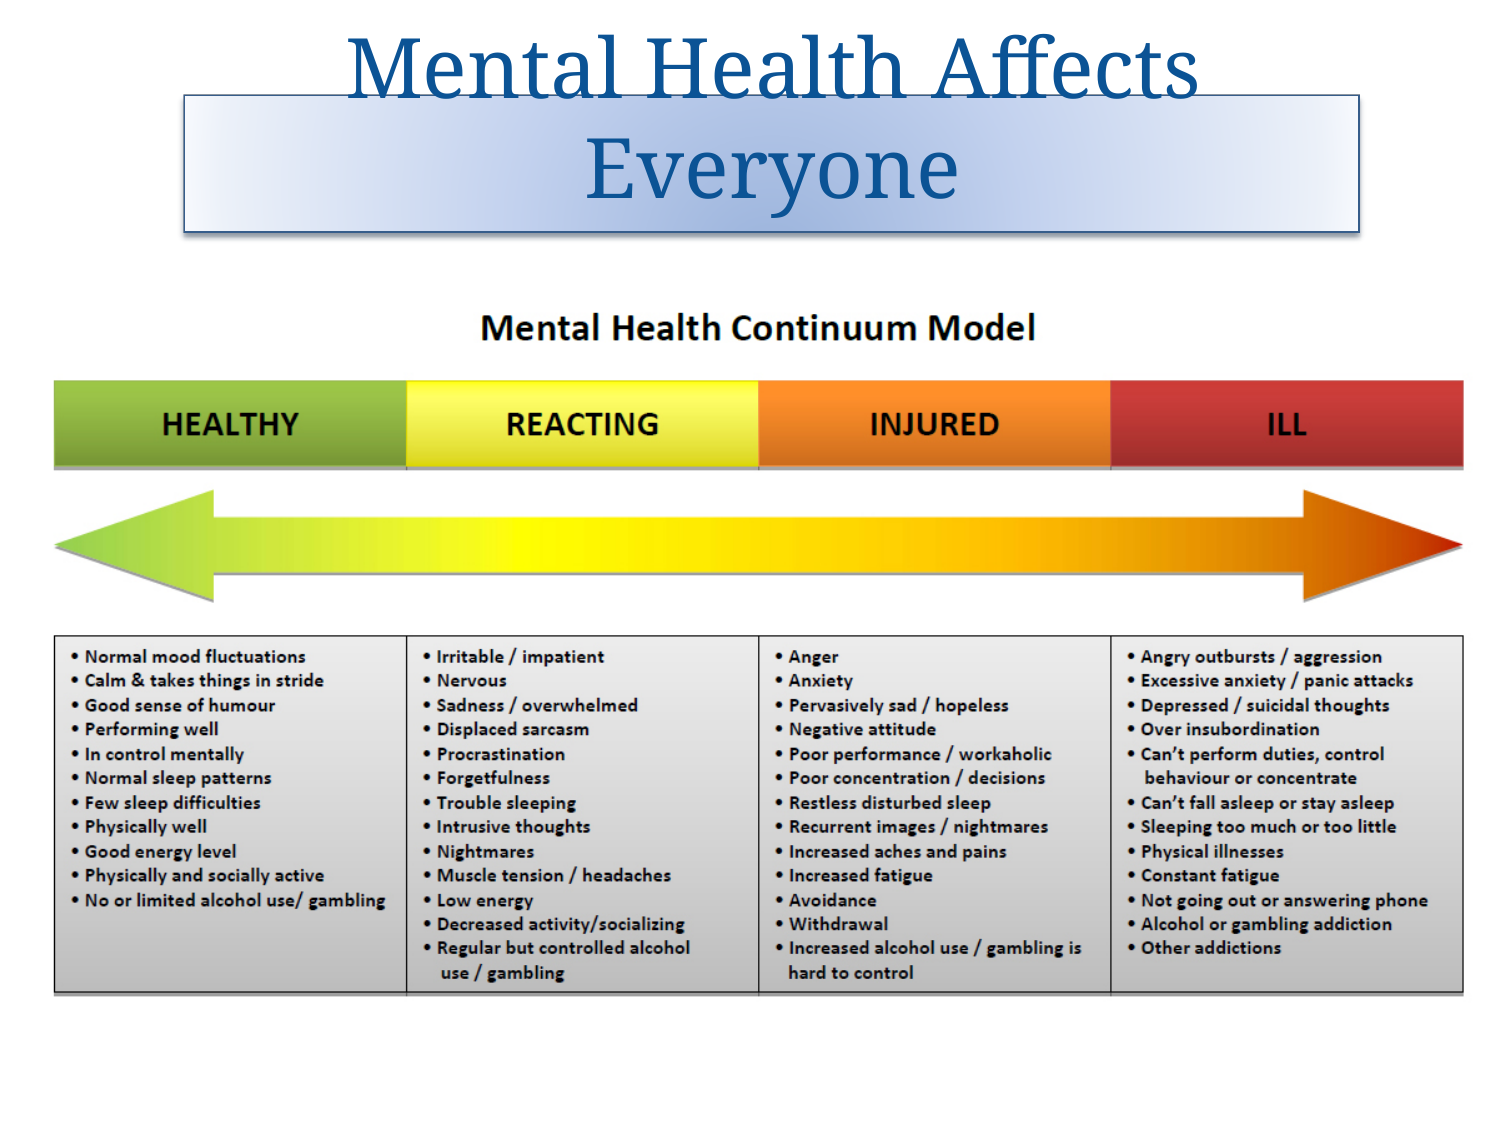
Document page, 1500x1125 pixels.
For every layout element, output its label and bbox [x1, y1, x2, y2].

picture [33, 283, 1485, 1024]
text_box [150, 39, 1369, 281]
